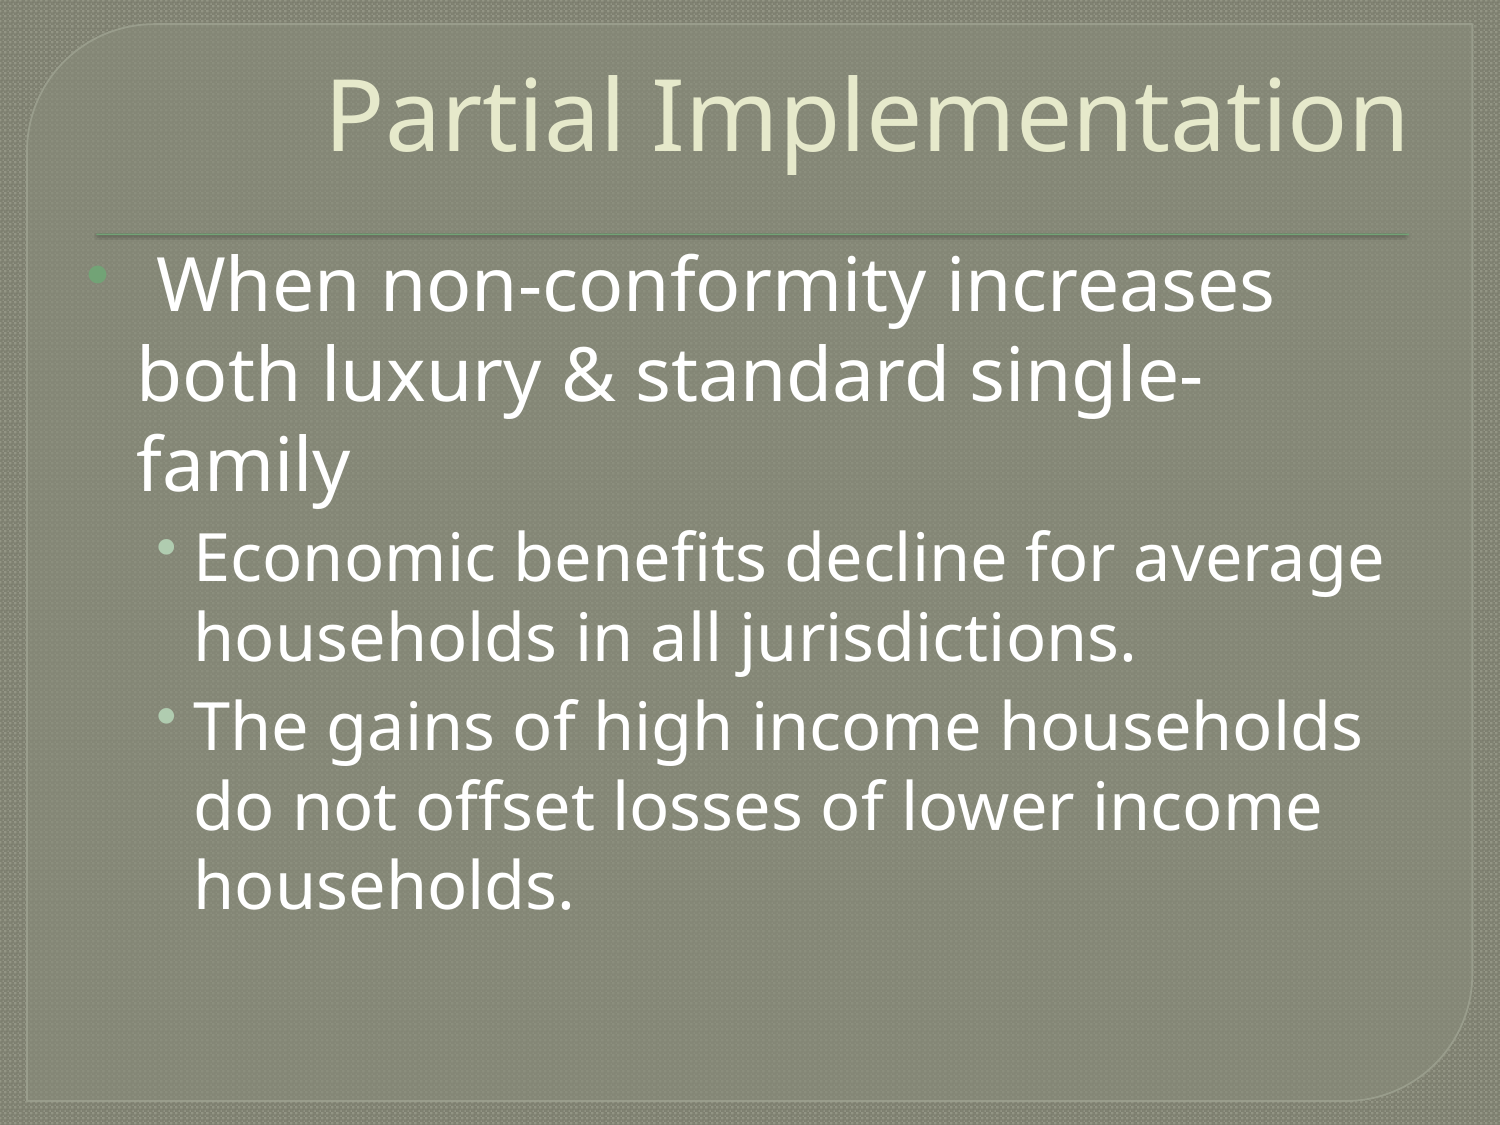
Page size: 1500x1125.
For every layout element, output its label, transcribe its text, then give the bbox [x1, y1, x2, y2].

list When non-conformity increases both luxury & standard single-family Economic benefits decline for average households in all jurisdictions. The gains of high income households do not offset losses of lower income households. [74, 154, 1425, 1075]
title Partial Implementation [74, 45, 1425, 154]
